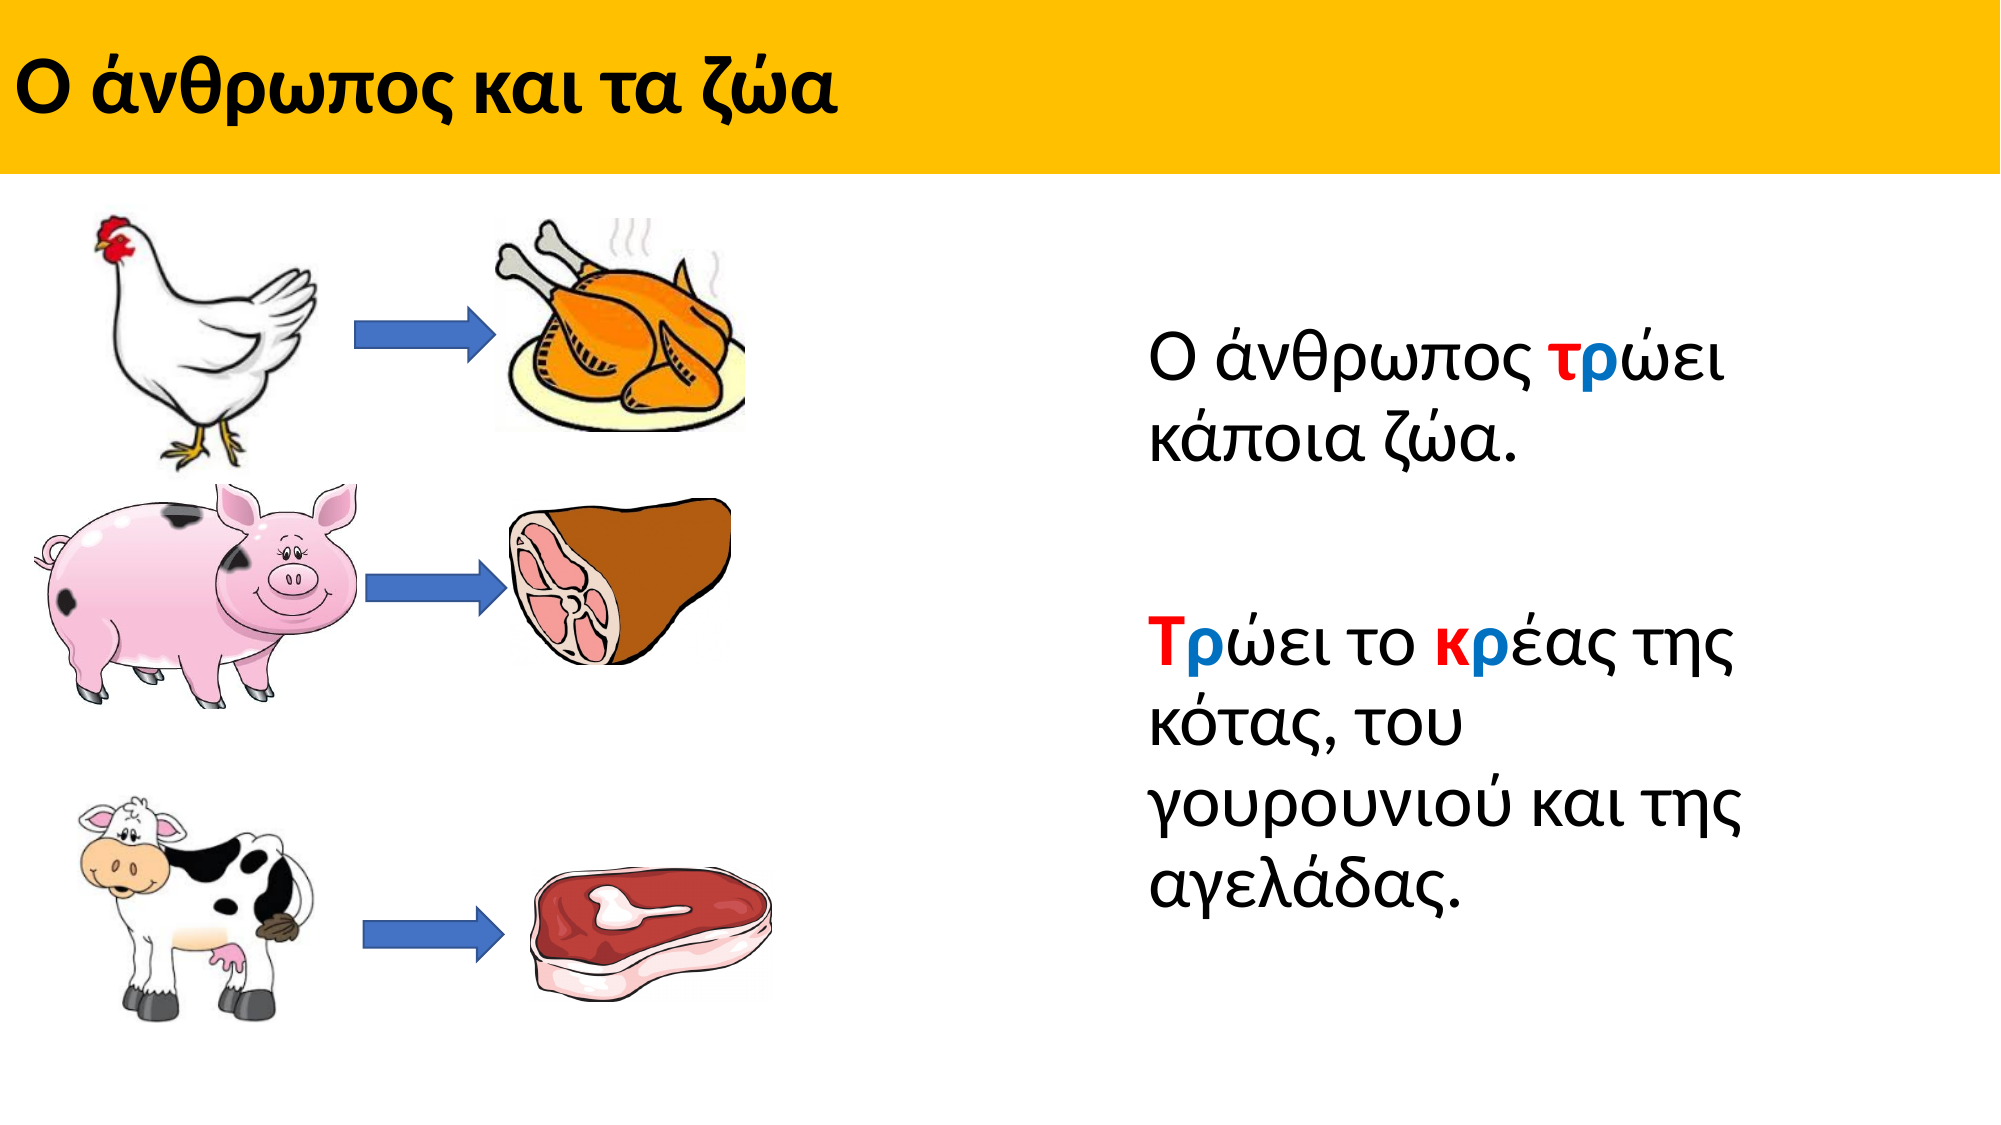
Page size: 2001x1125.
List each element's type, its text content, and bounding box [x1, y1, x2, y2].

picture [34, 204, 357, 709]
picture [494, 218, 745, 432]
picture [68, 792, 323, 1024]
text_box [365, 558, 508, 617]
title O άνθρωπος και τα ζώα [0, 0, 2000, 174]
picture [530, 867, 772, 1002]
text_box [362, 905, 505, 964]
list Ο άνθρωπος τρώει κάποια ζώα. Τρώει το κρέας της κότας, του γουρουνιού και της αγελάδας. [1133, 308, 1859, 1022]
text_box [354, 305, 494, 364]
picture [509, 498, 731, 665]
